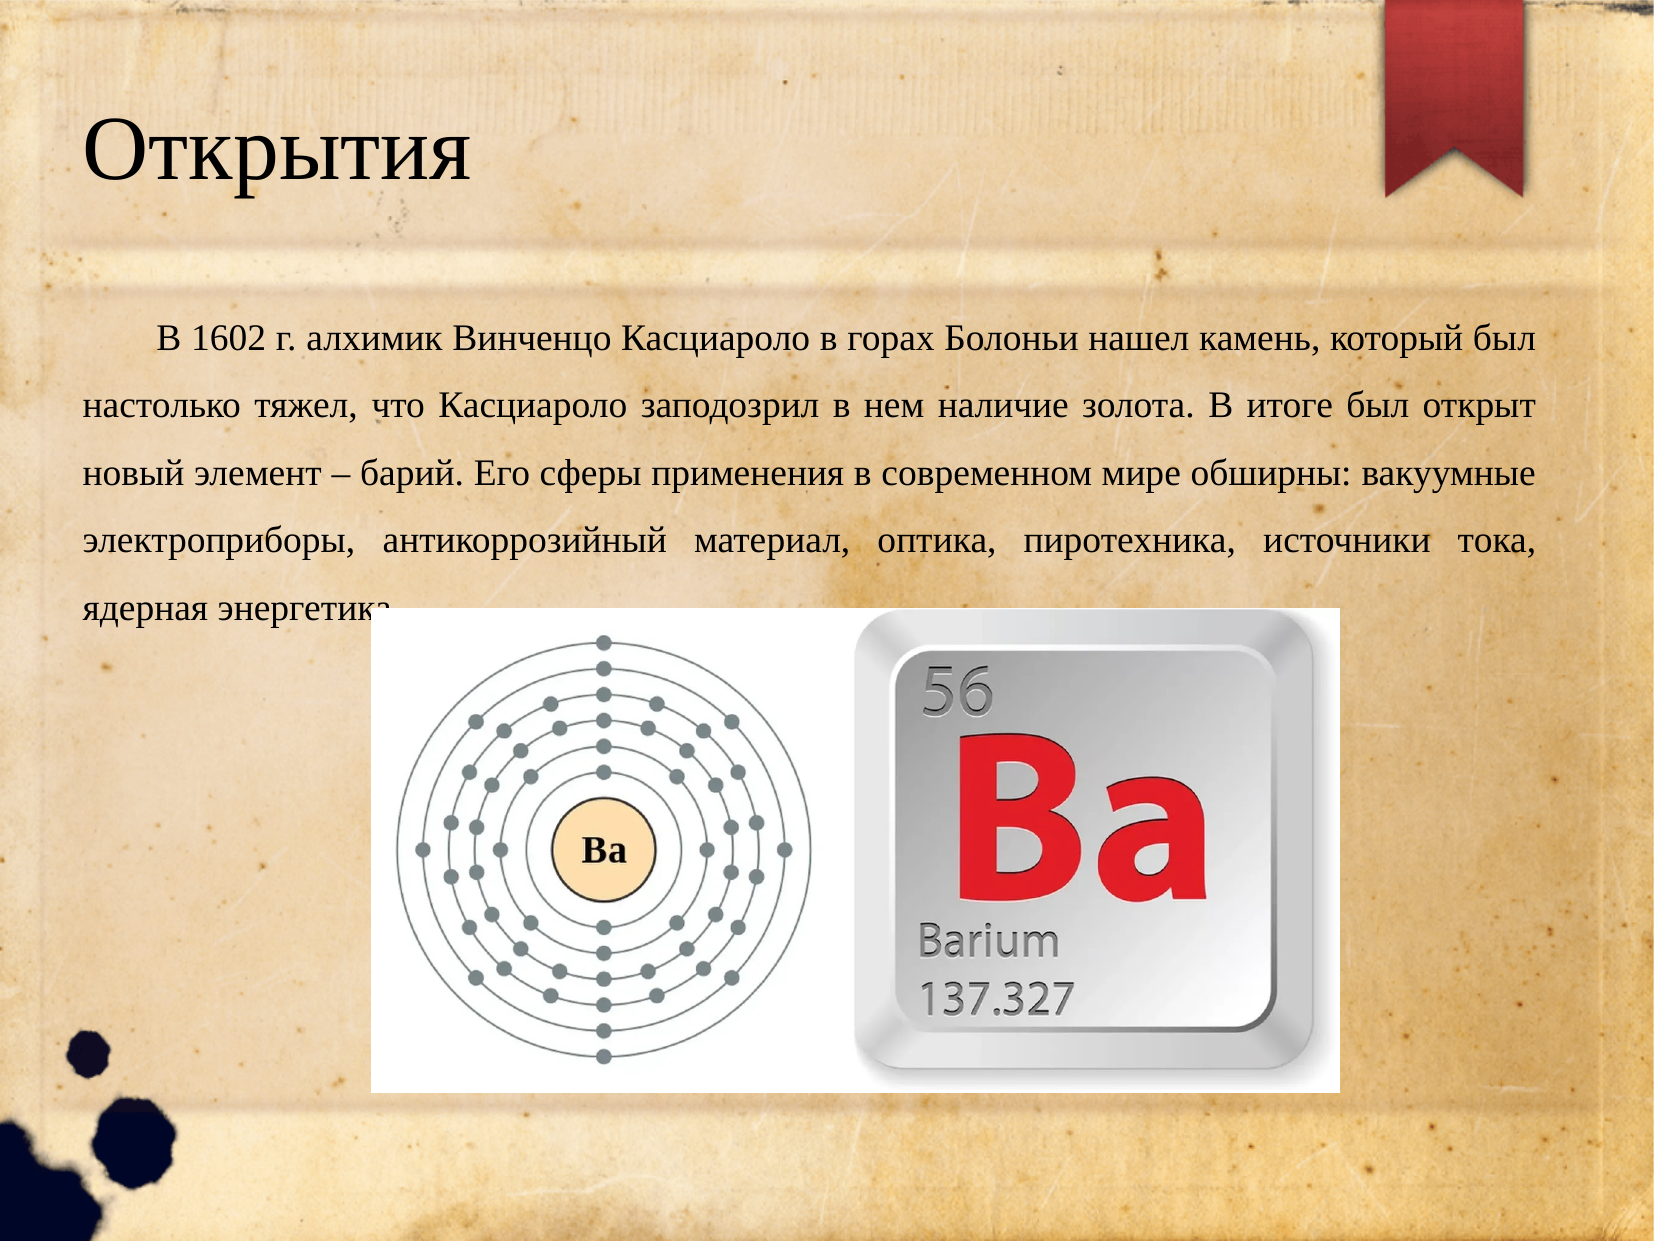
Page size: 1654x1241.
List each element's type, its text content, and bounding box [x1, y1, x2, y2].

title Открытия [82, 49, 1347, 237]
picture [0, 0, 1654, 1241]
list В 1602 г. алхимик Винченцо Касциароло в горах Болоньи нашел камень, который был настолько тяжел, что Касциароло заподозрил в нем наличие золота. В итоге был открыт новый элемент – барий. Его сферы применения в современном мире обширны: вакуумные электроприборы, антикоррозийный материал, оптика, пиротехника, источники тока, ядерная энергетика. [82, 290, 1538, 1010]
